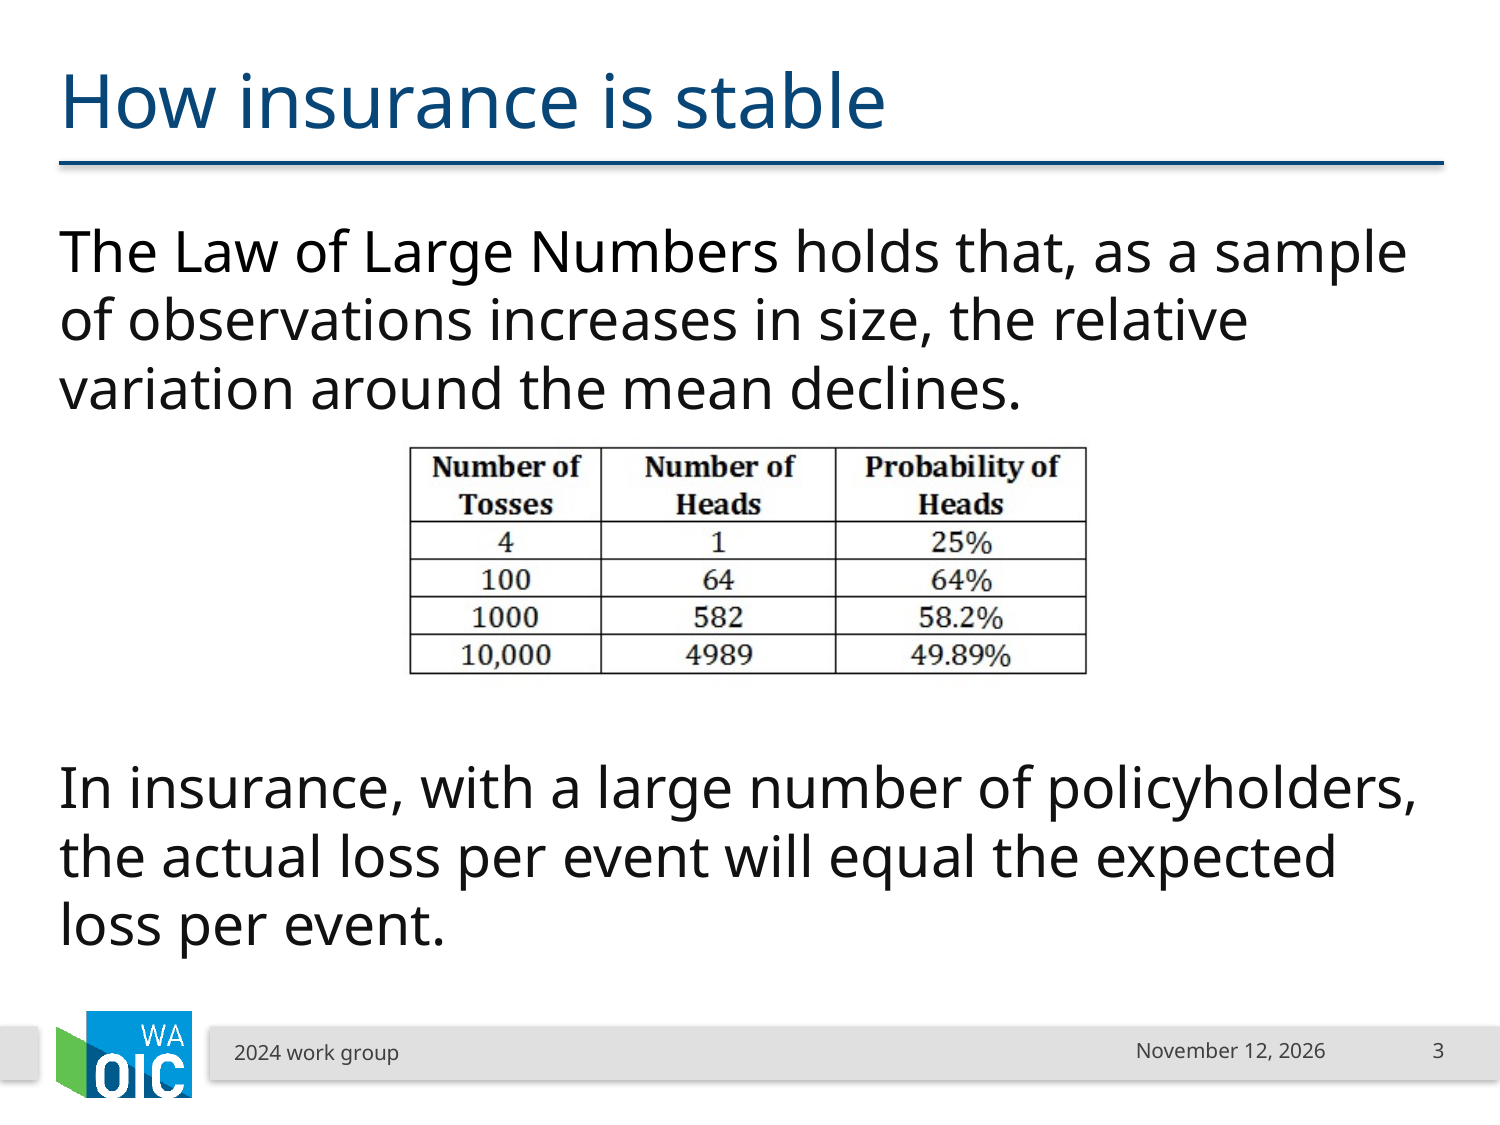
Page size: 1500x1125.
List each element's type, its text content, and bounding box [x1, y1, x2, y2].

footer 2024 work group [234, 1035, 785, 1069]
picture [56, 1011, 188, 1098]
title How insurance is stable [59, 53, 1445, 164]
list The Law of Large Numbers holds that, as a sample of observations increases in size, the relative variation around the mean declines. In insurance, with a large number of policyholders, the actual loss per event will equal the expected loss per event. [59, 215, 1445, 958]
slide_number 3 [1339, 1035, 1445, 1069]
picture [402, 438, 1098, 687]
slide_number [975, 1035, 1326, 1069]
